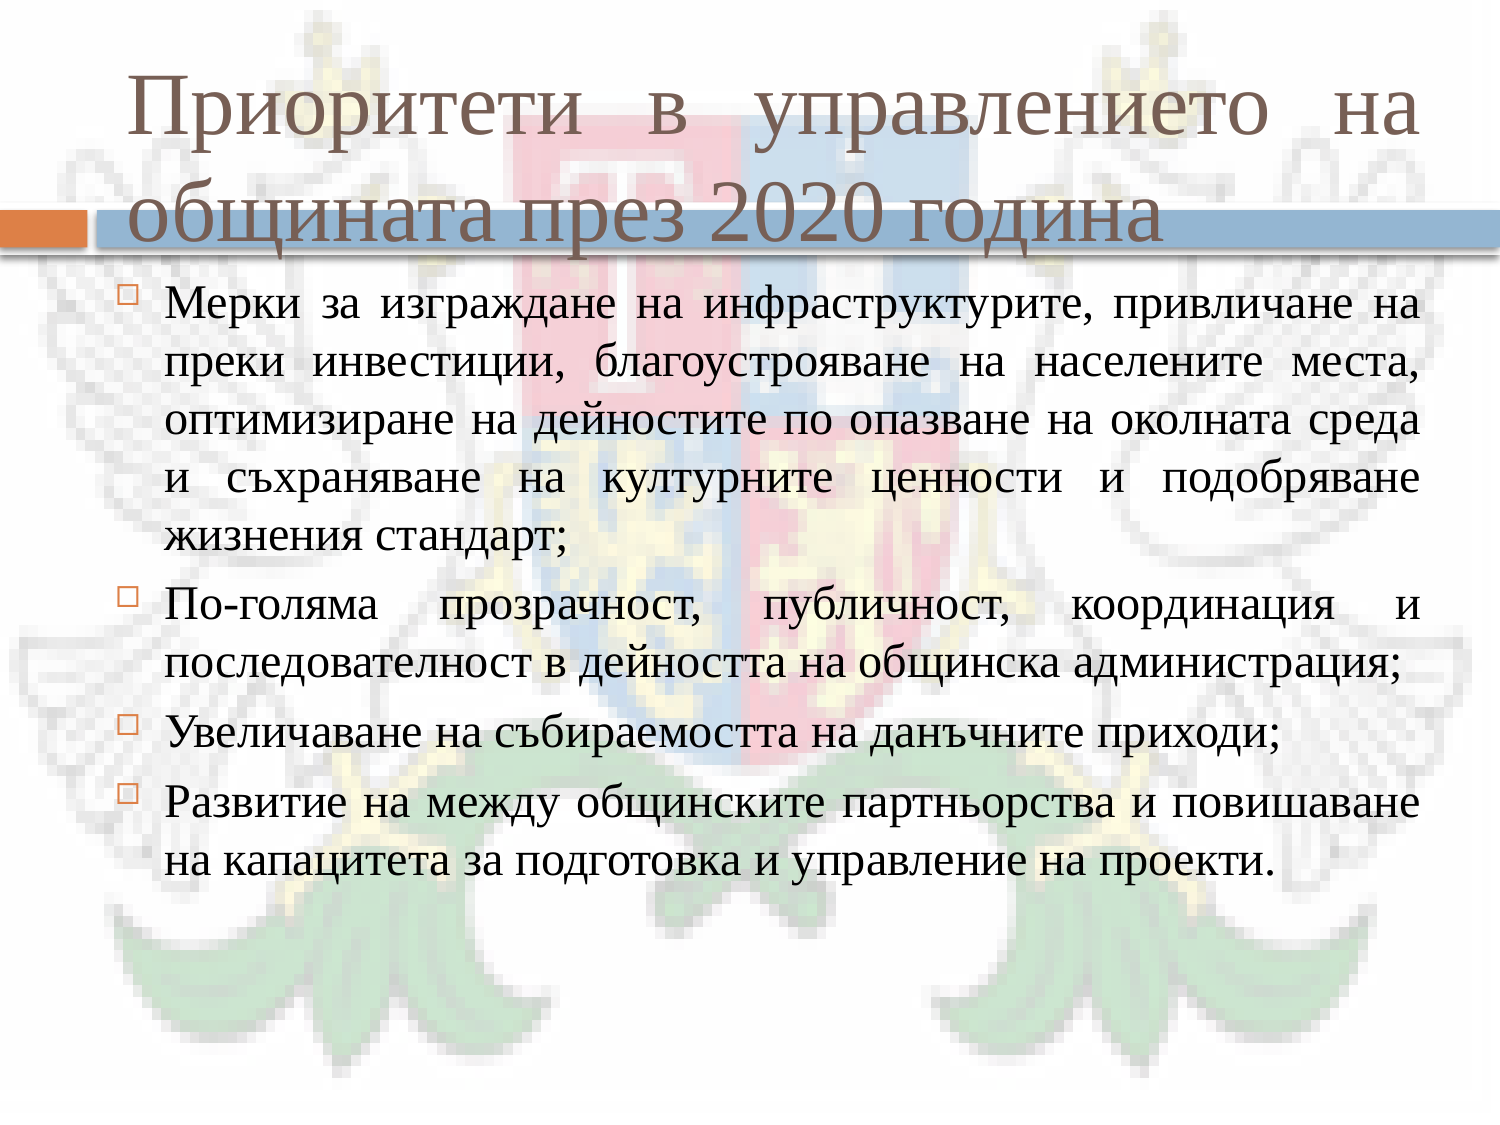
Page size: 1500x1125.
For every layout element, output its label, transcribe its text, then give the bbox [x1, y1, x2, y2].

title Приоритети в управлението на общината през 2020 година [112, 37, 1438, 262]
list Мерки за изграждане на инфраструктурите, привличане на преки инвестиции, благоустрояване на населените места, оптимизиране на дейностите по опазване на околната среда и съхраняване на културните ценности и подобряване жизнения стандарт; По-голяма прозрачност, публичност, координация и последователност в дейността на общинска администрация; Увеличаване на събираемостта на данъчните приходи; Развитие на между общинските партньорства и повишаване на капацитета за подготовка и управление на проекти. [100, 262, 1438, 1000]
